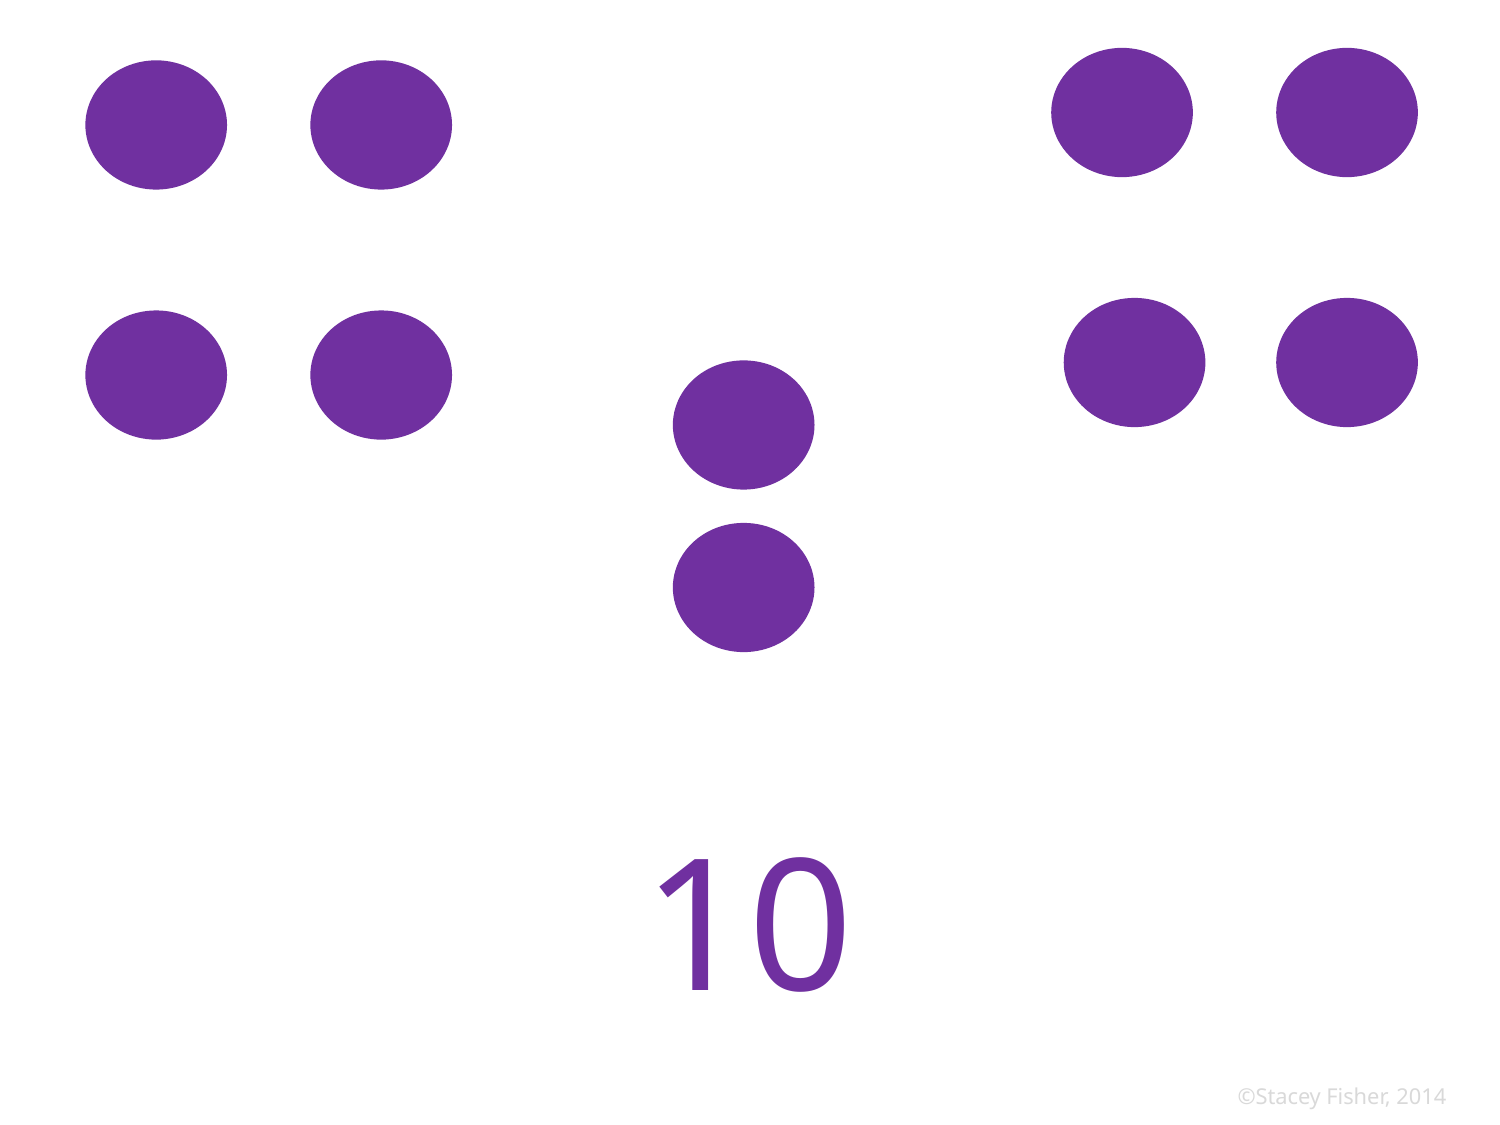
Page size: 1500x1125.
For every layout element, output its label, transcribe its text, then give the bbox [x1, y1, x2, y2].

text_box [1063, 297, 1206, 428]
text_box [310, 310, 453, 440]
text_box [85, 60, 228, 190]
text_box [85, 310, 228, 440]
text_box [672, 360, 815, 490]
text_box [672, 522, 815, 653]
text_box ©Stacey Fisher, 2014 [1190, 1074, 1499, 1116]
text_box [1276, 47, 1418, 178]
text_box 10 [629, 799, 869, 1035]
text_box [310, 60, 453, 190]
text_box [1051, 47, 1193, 178]
text_box [1276, 297, 1418, 428]
